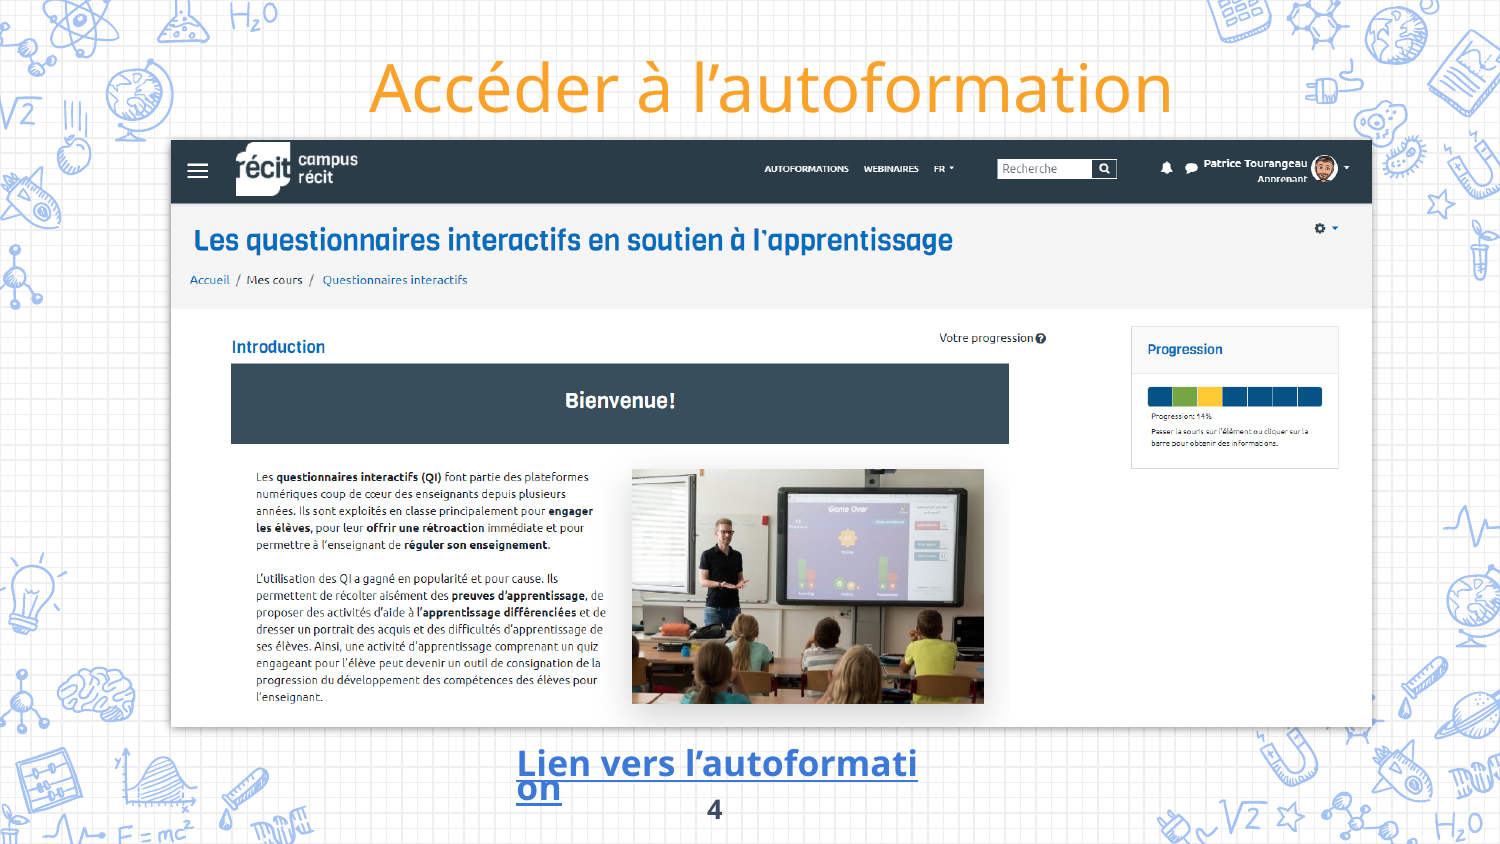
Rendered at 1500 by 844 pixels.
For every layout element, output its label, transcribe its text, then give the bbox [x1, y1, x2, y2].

text_box Lien vers l’autoformation [501, 746, 940, 794]
slide_number 4 [647, 794, 738, 825]
title Accéder à l’autoformation [354, 27, 1208, 136]
picture [171, 140, 1372, 727]
